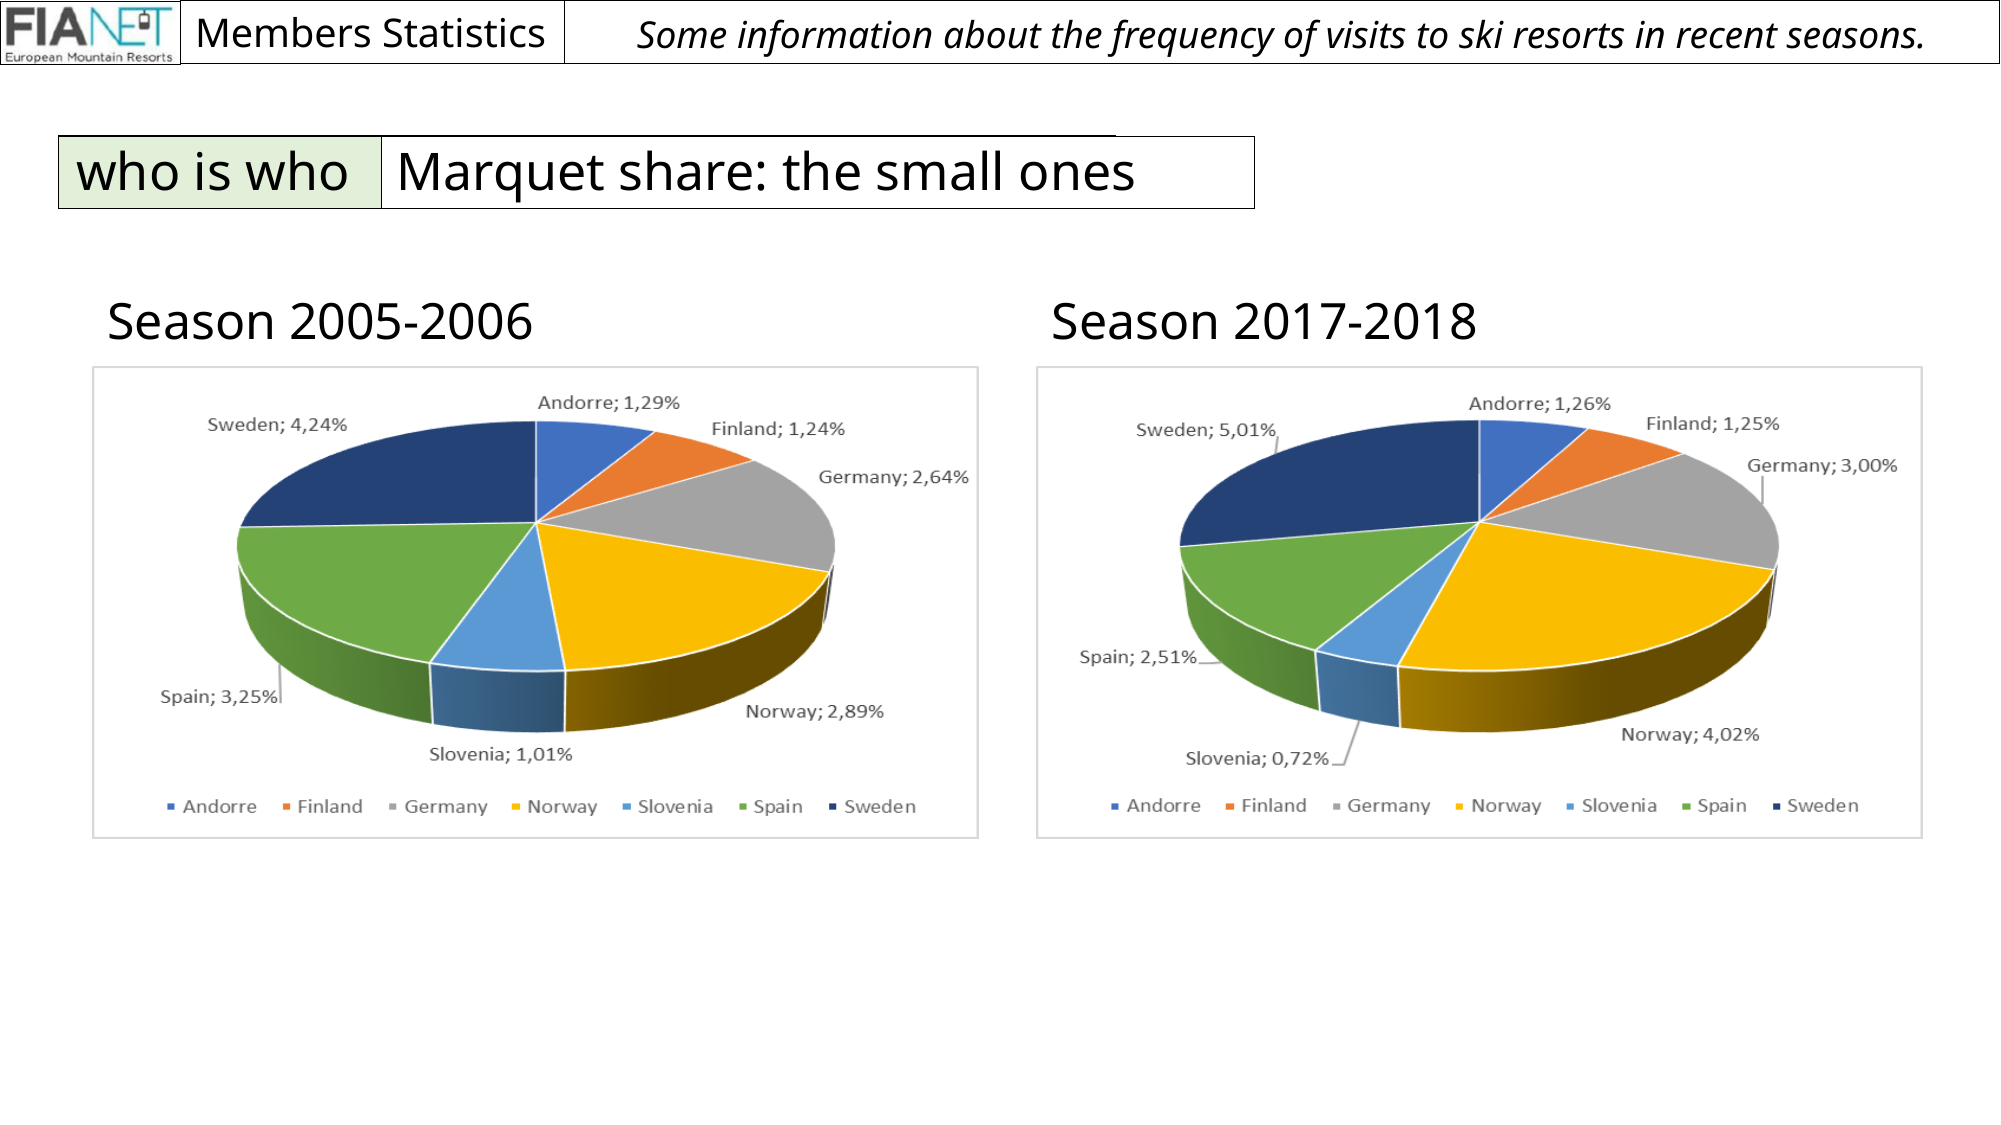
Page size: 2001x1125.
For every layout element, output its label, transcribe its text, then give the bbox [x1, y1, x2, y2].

picture [1036, 366, 1923, 839]
text_box Season 2017-2018 [1036, 285, 1771, 359]
text_box who is who [58, 136, 382, 209]
picture [92, 366, 979, 839]
text_box Members Statistics [180, 0, 564, 64]
text_box Season 2005-2006 [92, 285, 827, 359]
picture [0, 1, 181, 65]
text_box Some information about the frequency of visits to ski resorts in recent seasons. [564, 0, 2000, 64]
text_box Marquet share: the small ones [382, 136, 1255, 209]
